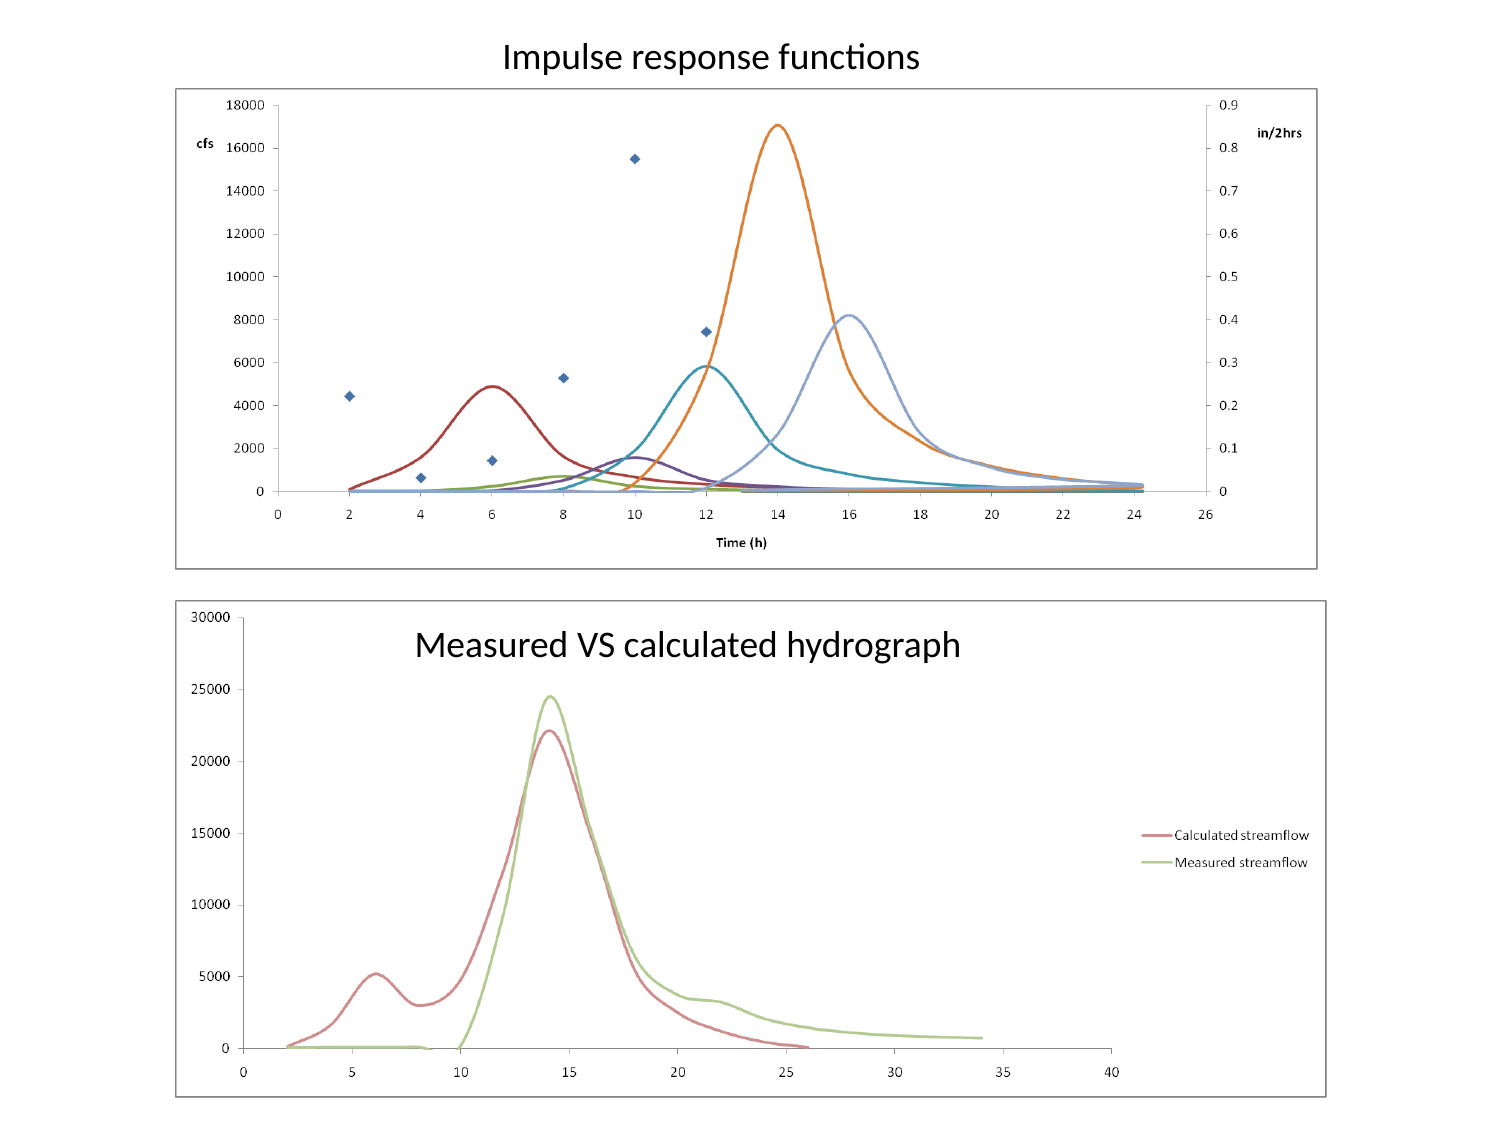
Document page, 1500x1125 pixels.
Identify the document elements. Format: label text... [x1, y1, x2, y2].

picture [174, 599, 1328, 1098]
picture [174, 87, 1318, 571]
text_box Impulse response functions [487, 24, 963, 85]
